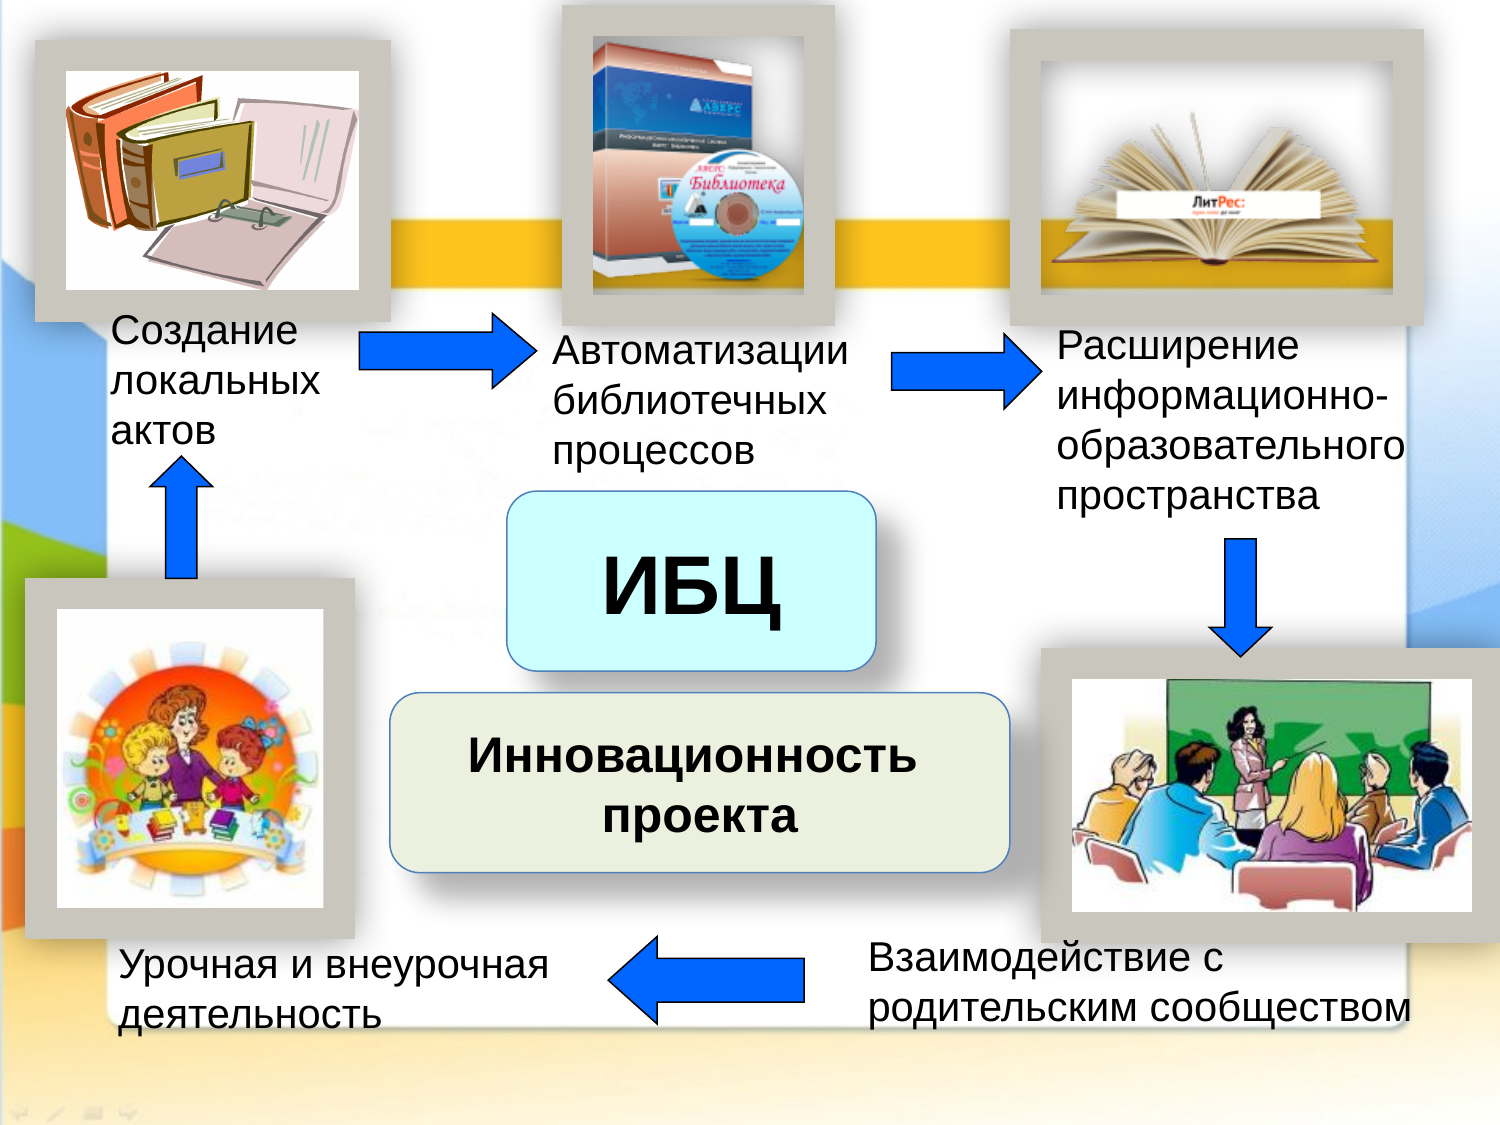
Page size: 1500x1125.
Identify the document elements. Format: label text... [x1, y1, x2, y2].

picture [1071, 678, 1473, 913]
text_box [891, 333, 1042, 409]
text_box ИБЦ [506, 491, 877, 672]
text_box Автоматизации библиотечных процессов [537, 315, 886, 481]
text_box [1209, 538, 1272, 657]
text_box Взаимодействие с родительским сообществом [852, 922, 1468, 1037]
picture [0, 0, 1500, 1125]
text_box [359, 313, 537, 389]
text_box [608, 936, 805, 1024]
text_box Урочная и внеурочная деятельность [103, 929, 566, 1045]
text_box Создание локальных актов [95, 295, 390, 460]
text_box [150, 456, 213, 579]
text_box Инновационность проекта [389, 692, 1010, 873]
text_box Расширение информационно-образовательного пространства [1041, 310, 1429, 526]
